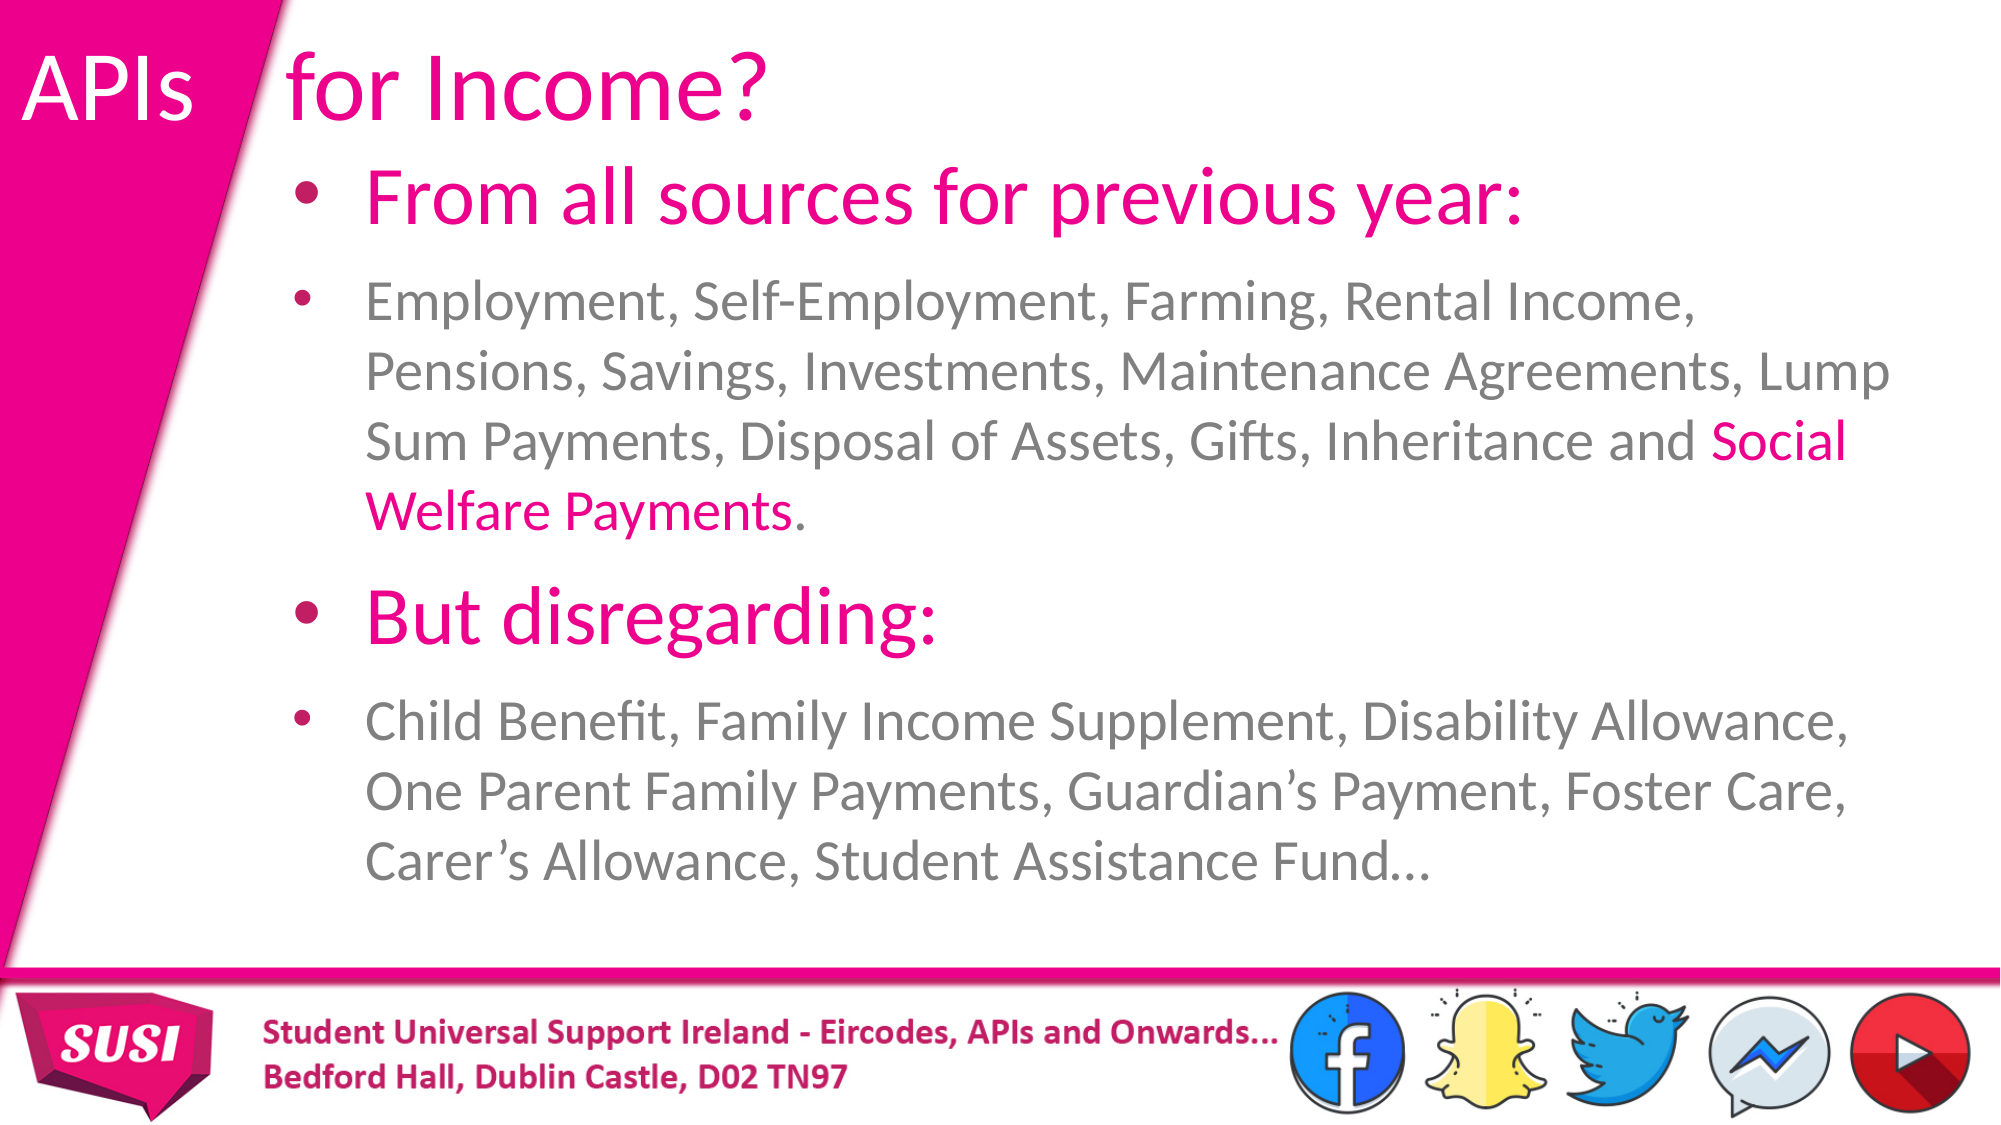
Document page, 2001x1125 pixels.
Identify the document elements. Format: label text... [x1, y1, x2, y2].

picture [0, 0, 2001, 1125]
text_box But disregarding: Child Benefit, Family Income Supplement, Disability Allowance, One Parent Family Payments, Guardian’s Payment, Foster Care, Carer’s Allowance, Student Assistance Fund… [277, 554, 1956, 900]
text_box APIs for Income? [6, 13, 787, 149]
text_box From all sources for previous year: Employment, Self-Employment, Farming, Rental Income, Pensions, Savings, Investments, Maintenance Agreements, Lump Sum Payments, Disposal of Assets, Gifts, Inheritance and Social Welfare Payments. [277, 134, 1918, 550]
